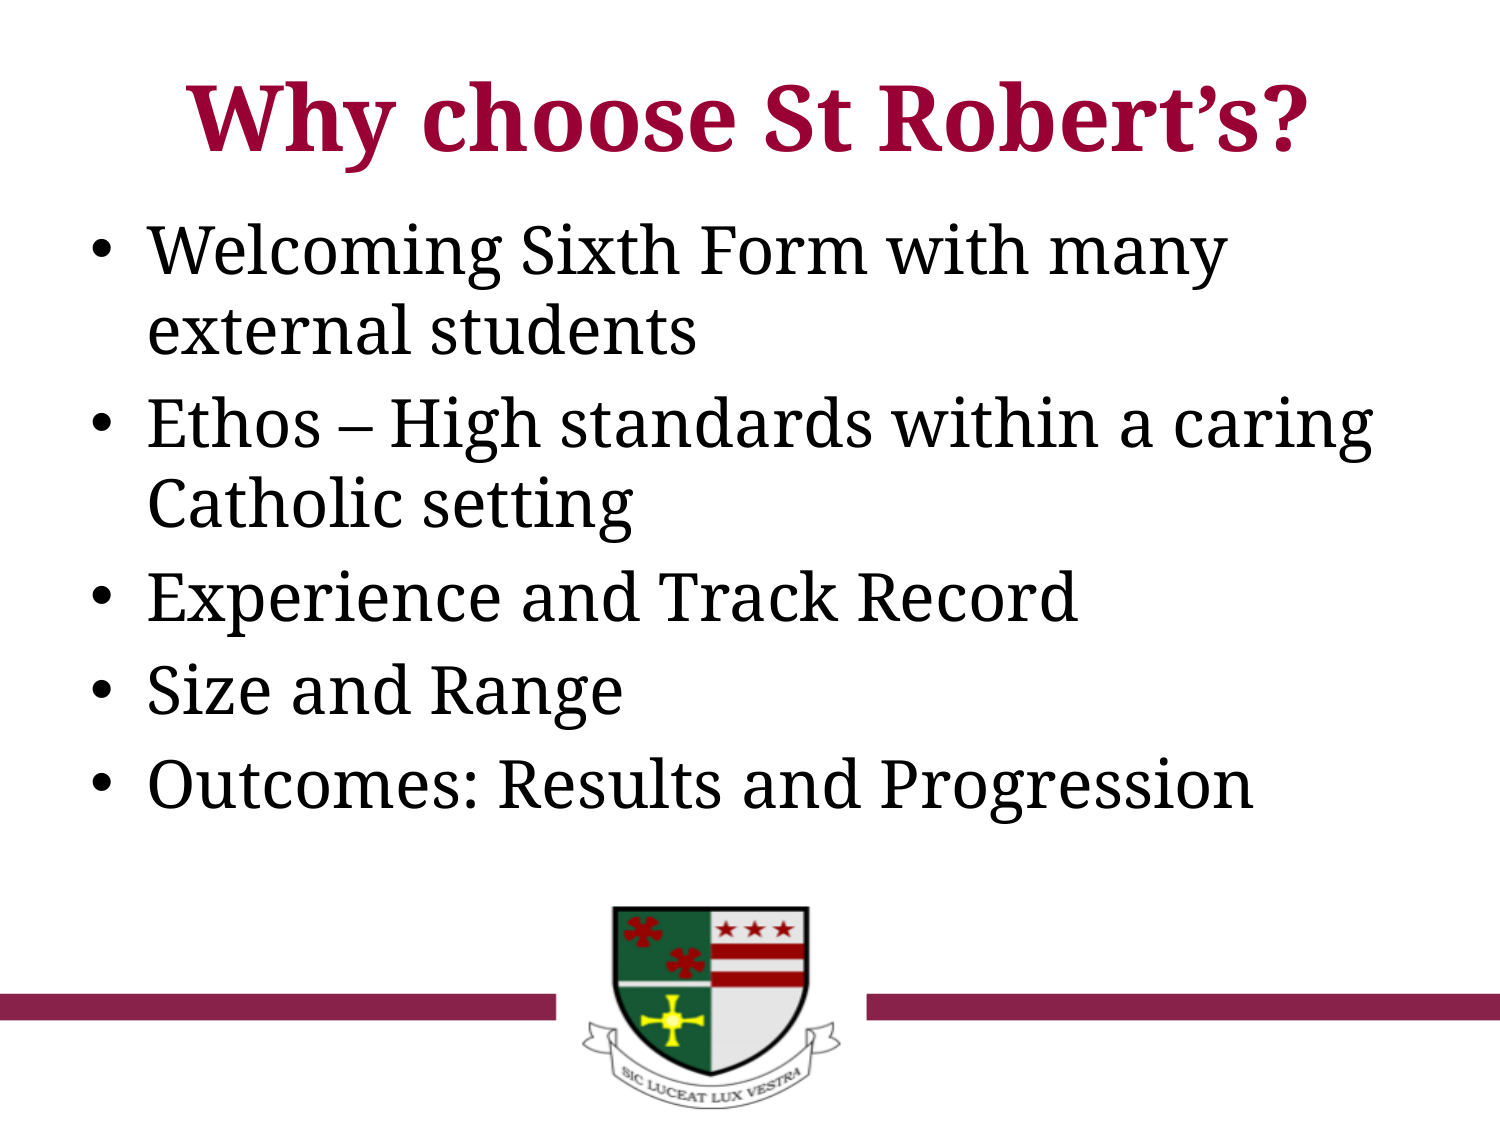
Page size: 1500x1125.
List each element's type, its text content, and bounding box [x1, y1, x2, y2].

picture [0, 888, 1500, 1125]
list Welcoming Sixth Form with many external students Ethos – High standards within a caring Catholic setting Experience and Track Record Size and Range Outcomes: Results and Progression [75, 200, 1425, 887]
title Why choose St Robert’s? [75, 37, 1425, 193]
